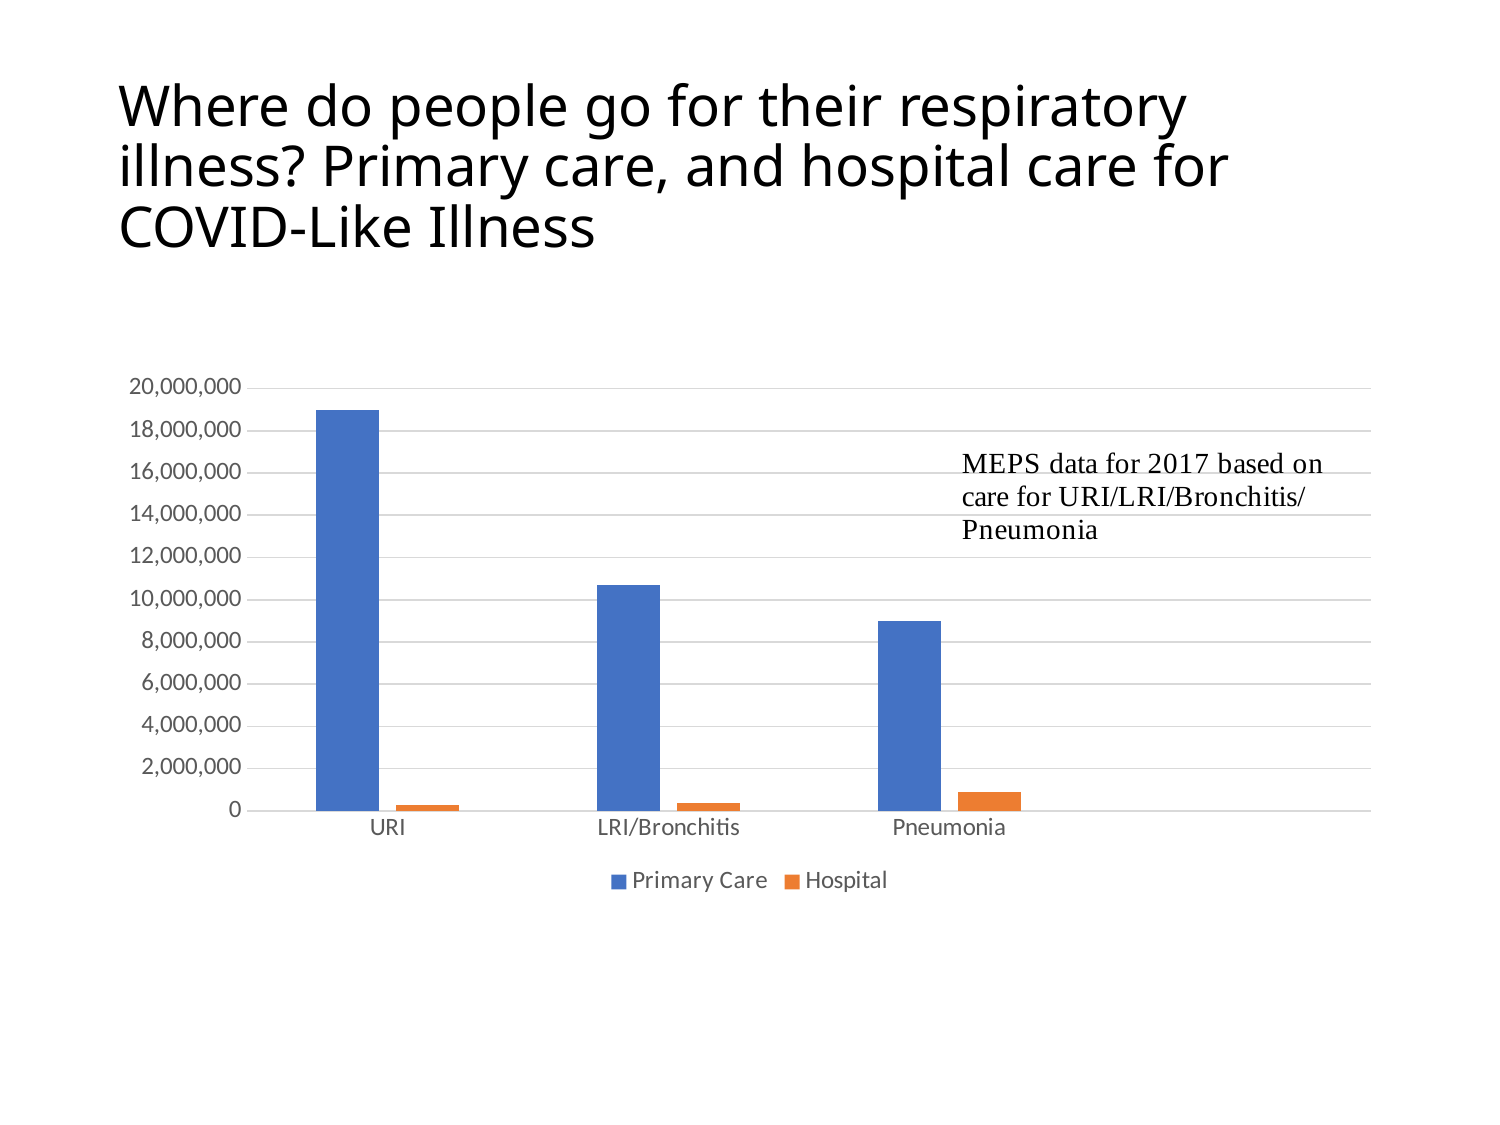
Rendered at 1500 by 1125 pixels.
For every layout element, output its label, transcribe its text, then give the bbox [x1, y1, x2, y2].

title Where do people go for their respiratory illness? Primary care, and hospital care for COVID-Like Illness [103, 59, 1397, 278]
chart [103, 365, 1397, 901]
